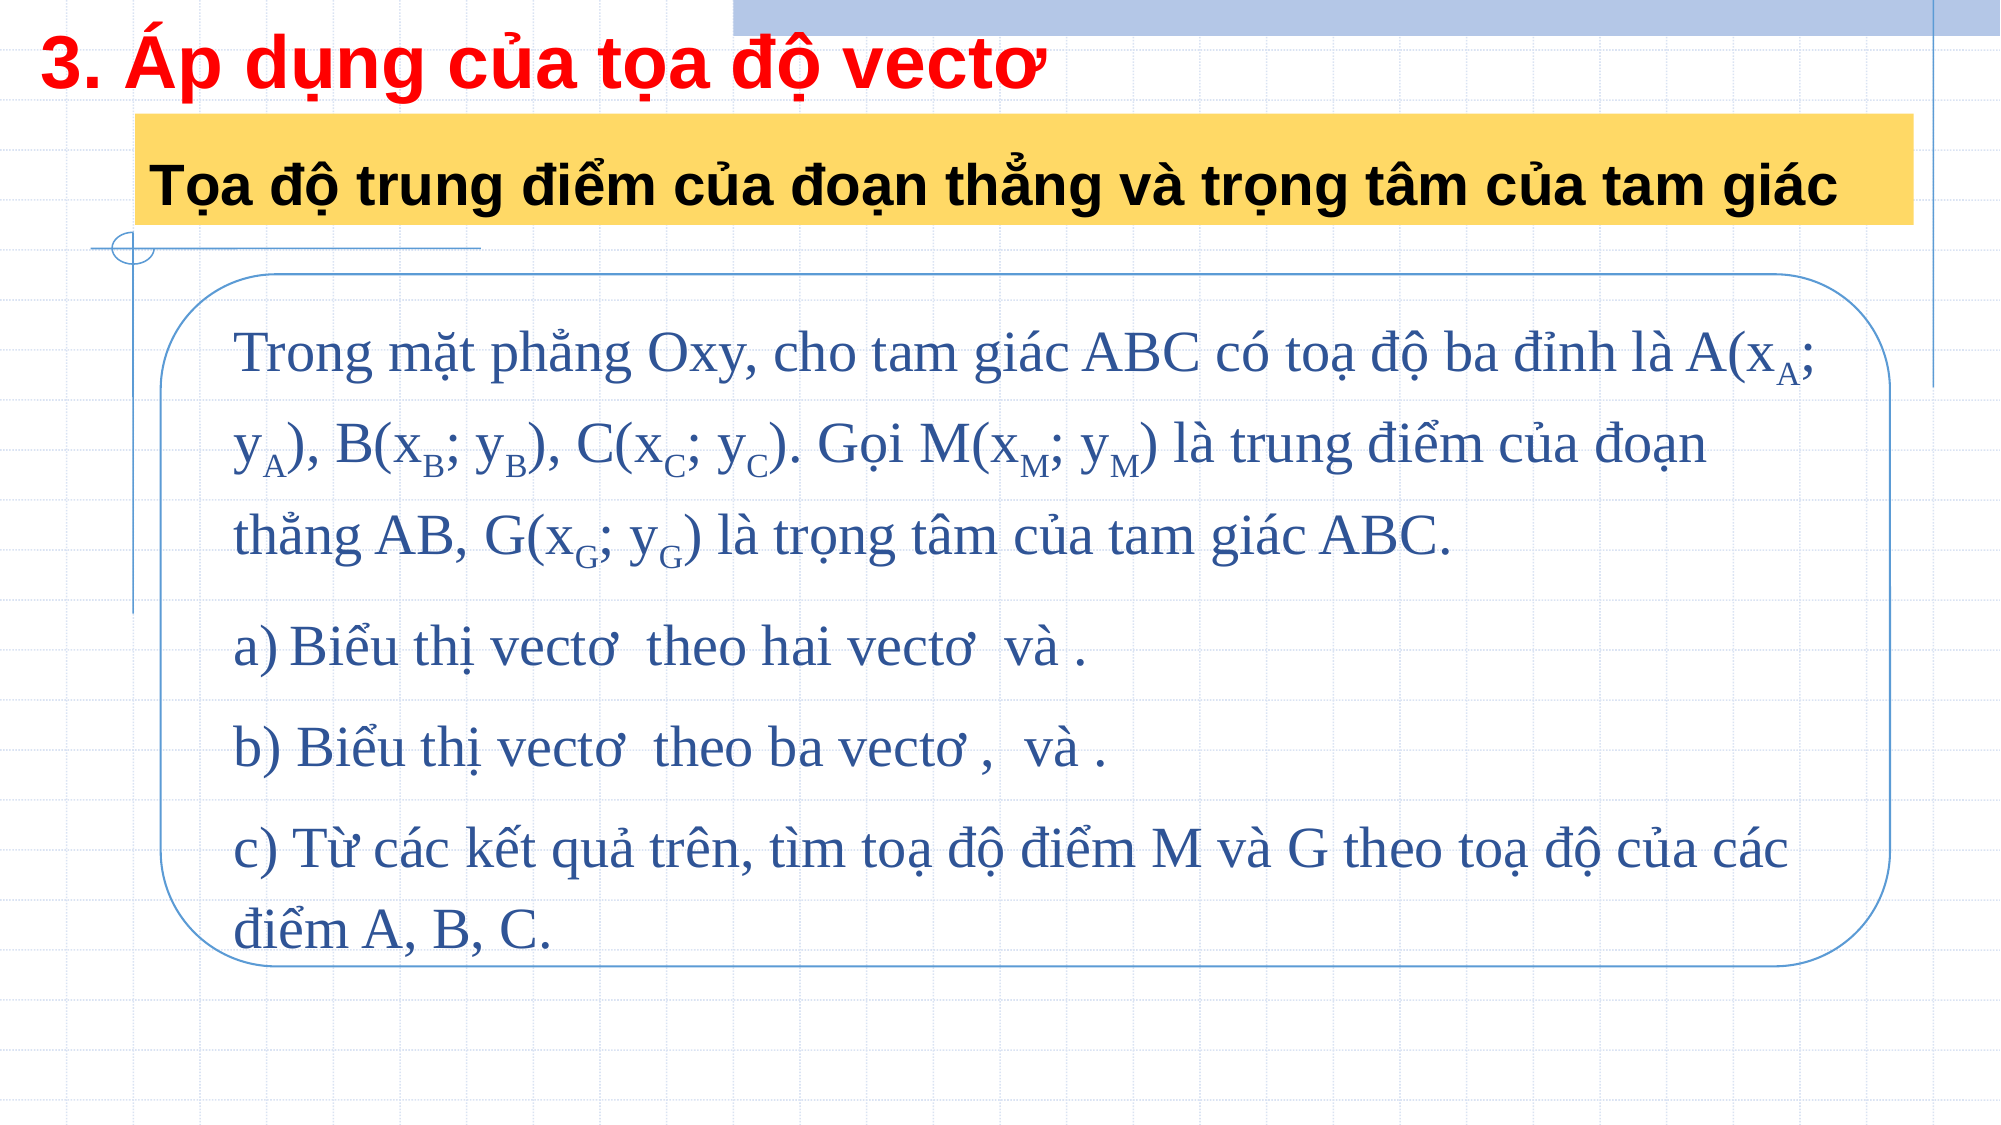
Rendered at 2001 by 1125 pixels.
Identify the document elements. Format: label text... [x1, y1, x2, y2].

title 3. Áp dụng của tọa độ vectơ [25, 1, 1914, 135]
text_box [159, 273, 1892, 968]
text_box Tọa độ trung điểm của đoạn thẳng và trọng tâm của tam giác [134, 135, 1890, 225]
text_box [135, 113, 1914, 225]
